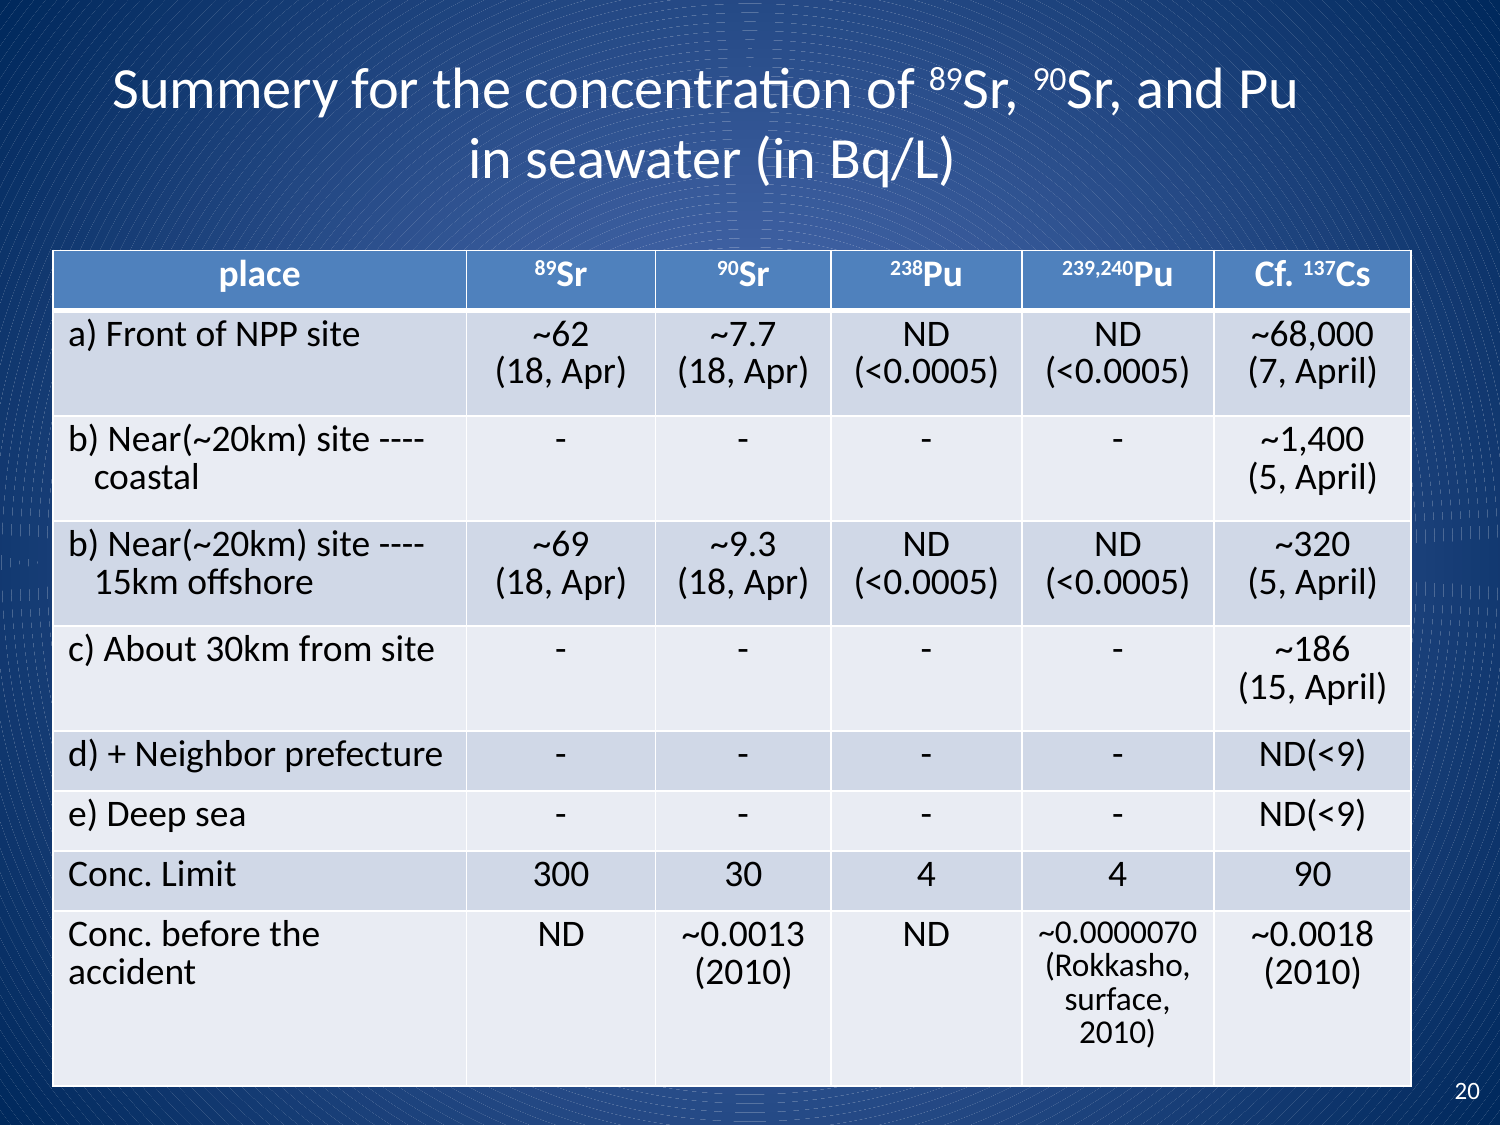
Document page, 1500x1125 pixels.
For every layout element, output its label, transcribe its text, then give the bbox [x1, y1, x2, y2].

table_cell - [656, 627, 830, 730]
table_cell ~62 (18, Apr) [467, 313, 655, 415]
table_cell ~1,400 (5, April) [1215, 417, 1410, 520]
table_cell b) Near(~20km) site ---- 15km offshore [54, 522, 466, 625]
table_cell ND (<0.0005) [832, 522, 1021, 625]
table_cell ND (<0.0005) [1023, 313, 1213, 415]
table_cell 90 [1215, 852, 1410, 910]
table_cell 4 [1023, 852, 1213, 910]
table_cell 4 [832, 852, 1021, 910]
slide_number 20 [1145, 1059, 1496, 1120]
table_cell - [832, 417, 1021, 520]
table_cell ND [832, 912, 1021, 1085]
table_header 89Sr [467, 251, 655, 308]
table_cell - [656, 732, 830, 790]
table_header 90Sr [656, 251, 830, 308]
table_cell 30 [656, 852, 830, 910]
table_cell ~69 (18, Apr) [467, 522, 655, 625]
table_cell - [467, 627, 655, 730]
table_cell - [1023, 417, 1213, 520]
table_cell Conc. before the accident [54, 912, 466, 1085]
table_cell - [467, 417, 655, 520]
table_cell - [832, 732, 1021, 790]
table_cell - [656, 417, 830, 520]
table_cell c) About 30km from site [54, 627, 466, 730]
table_cell - [832, 627, 1021, 730]
table_cell ND(<9) [1215, 792, 1410, 850]
table_cell ~0.0013 (2010) [656, 912, 830, 1085]
table_header 238Pu [832, 251, 1021, 308]
table_cell Conc. Limit [54, 852, 466, 910]
table_cell ~0.0018 (2010) [1215, 912, 1410, 1059]
table_header place [54, 251, 466, 308]
table_cell ND (<0.0005) [832, 313, 1021, 415]
table_cell - [467, 792, 655, 850]
table_cell - [1023, 792, 1213, 850]
table_cell 300 [467, 852, 655, 910]
table_cell - [832, 792, 1021, 850]
table_cell a) Front of NPP site [54, 313, 466, 415]
table_cell b) Near(~20km) site ---- coastal [54, 417, 466, 520]
table_cell ND(<9) [1215, 732, 1410, 790]
text_box Summery for the concentration of 89Sr, 90Sr, and Pu in seawater (in Bq/L) [97, 42, 1328, 198]
table_cell ND [467, 912, 655, 1085]
table_cell - [1023, 732, 1213, 790]
table_cell ~7.7 (18, Apr) [656, 313, 830, 415]
table_header 239,240Pu [1023, 251, 1213, 308]
table_cell e) Deep sea [54, 792, 466, 850]
table_cell ~68,000 (7, April) [1215, 313, 1410, 415]
table_cell ~186 (15, April) [1215, 627, 1410, 730]
table_cell - [656, 792, 830, 850]
table_cell ~0.0000070 (Rokkasho, surface, 2010) [1023, 912, 1213, 1085]
table_cell ~9.3 (18, Apr) [656, 522, 830, 625]
table_cell - [467, 732, 655, 790]
table_header Cf. 137Cs [1215, 251, 1410, 308]
table_cell d) + Neighbor prefecture [54, 732, 466, 790]
table_cell ND (<0.0005) [1023, 522, 1213, 625]
table_cell ~320 (5, April) [1215, 522, 1410, 625]
table_cell - [1023, 627, 1213, 730]
